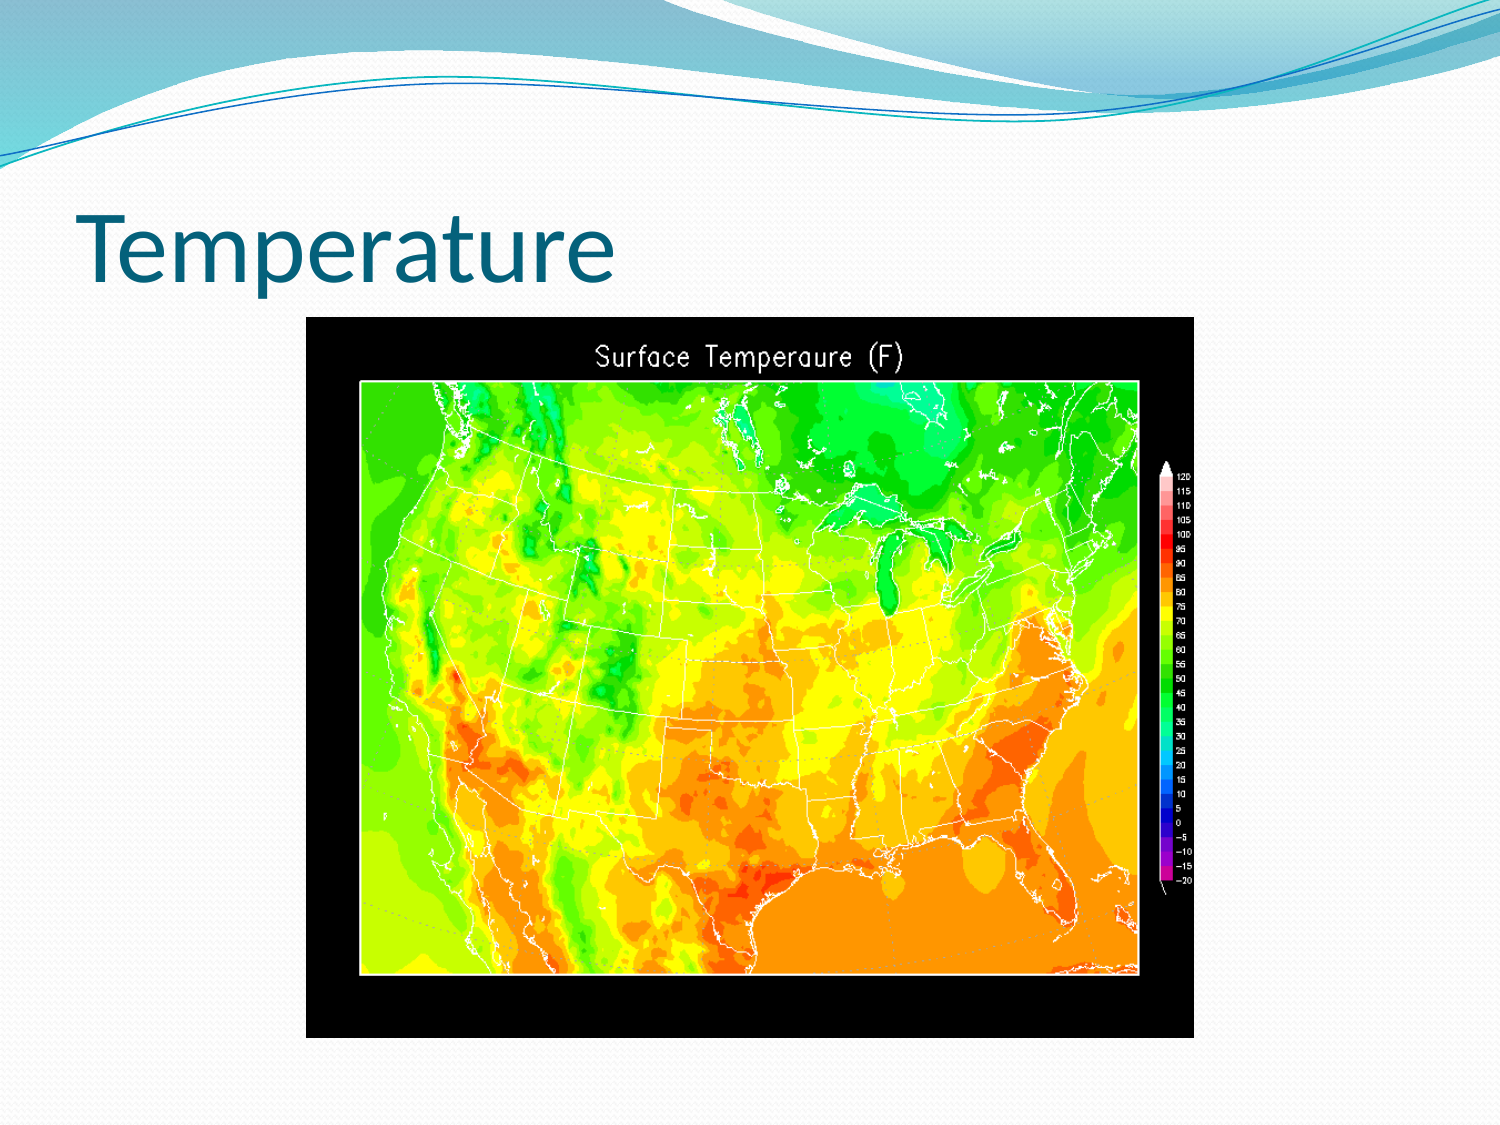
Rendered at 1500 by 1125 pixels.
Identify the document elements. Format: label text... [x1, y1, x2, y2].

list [306, 317, 1194, 1038]
title Temperature [75, 115, 1425, 303]
